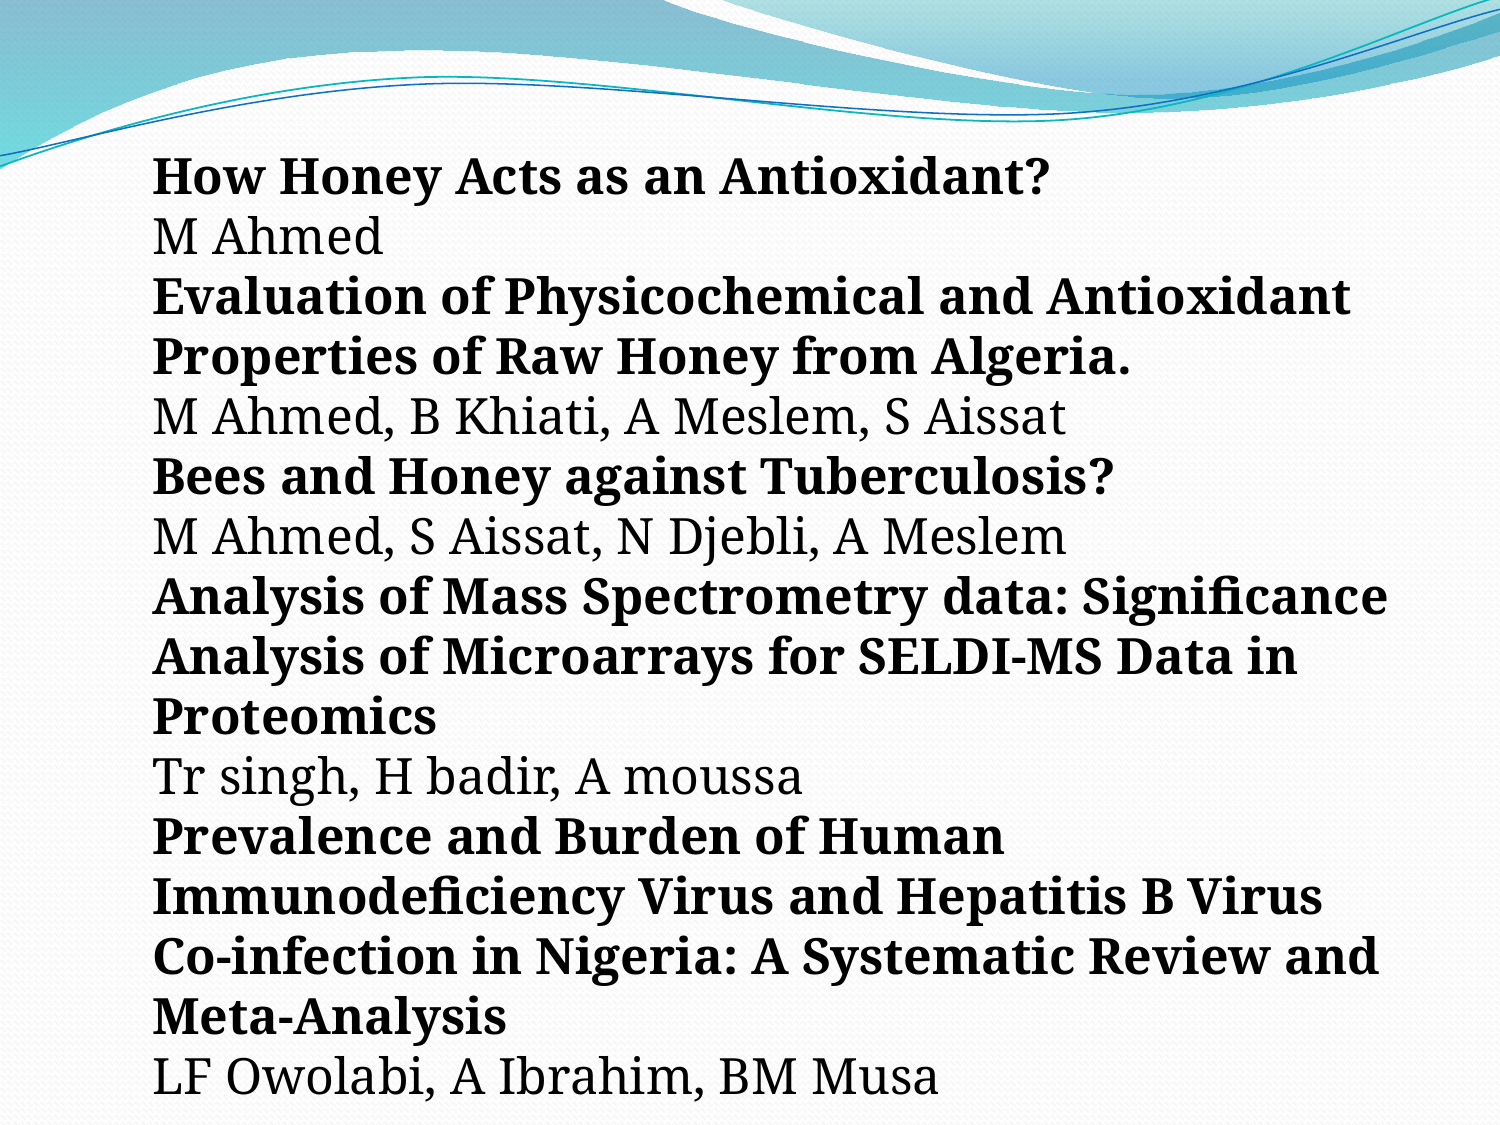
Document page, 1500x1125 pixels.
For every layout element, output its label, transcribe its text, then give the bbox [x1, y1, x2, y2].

text_box How Honey Acts as an Antioxidant? M Ahmed Evaluation of Physicochemical and Antioxidant Properties of Raw Honey from Algeria. M Ahmed, B Khiati, A Meslem, S Aissat Bees and Honey against Tuberculosis? M Ahmed, S Aissat, N Djebli, A Meslem Analysis of Mass Spectrometry data: Significance Analysis of Microarrays for SELDI-MS Data in Proteomics Tr singh, H badir, A moussa Prevalence and Burden of Human Immunodeficiency Virus and Hepatitis B Virus Co-infection in Nigeria: A Systematic Review and Meta-Analysis LF Owolabi, A Ibrahim, BM Musa [137, 137, 1413, 1113]
